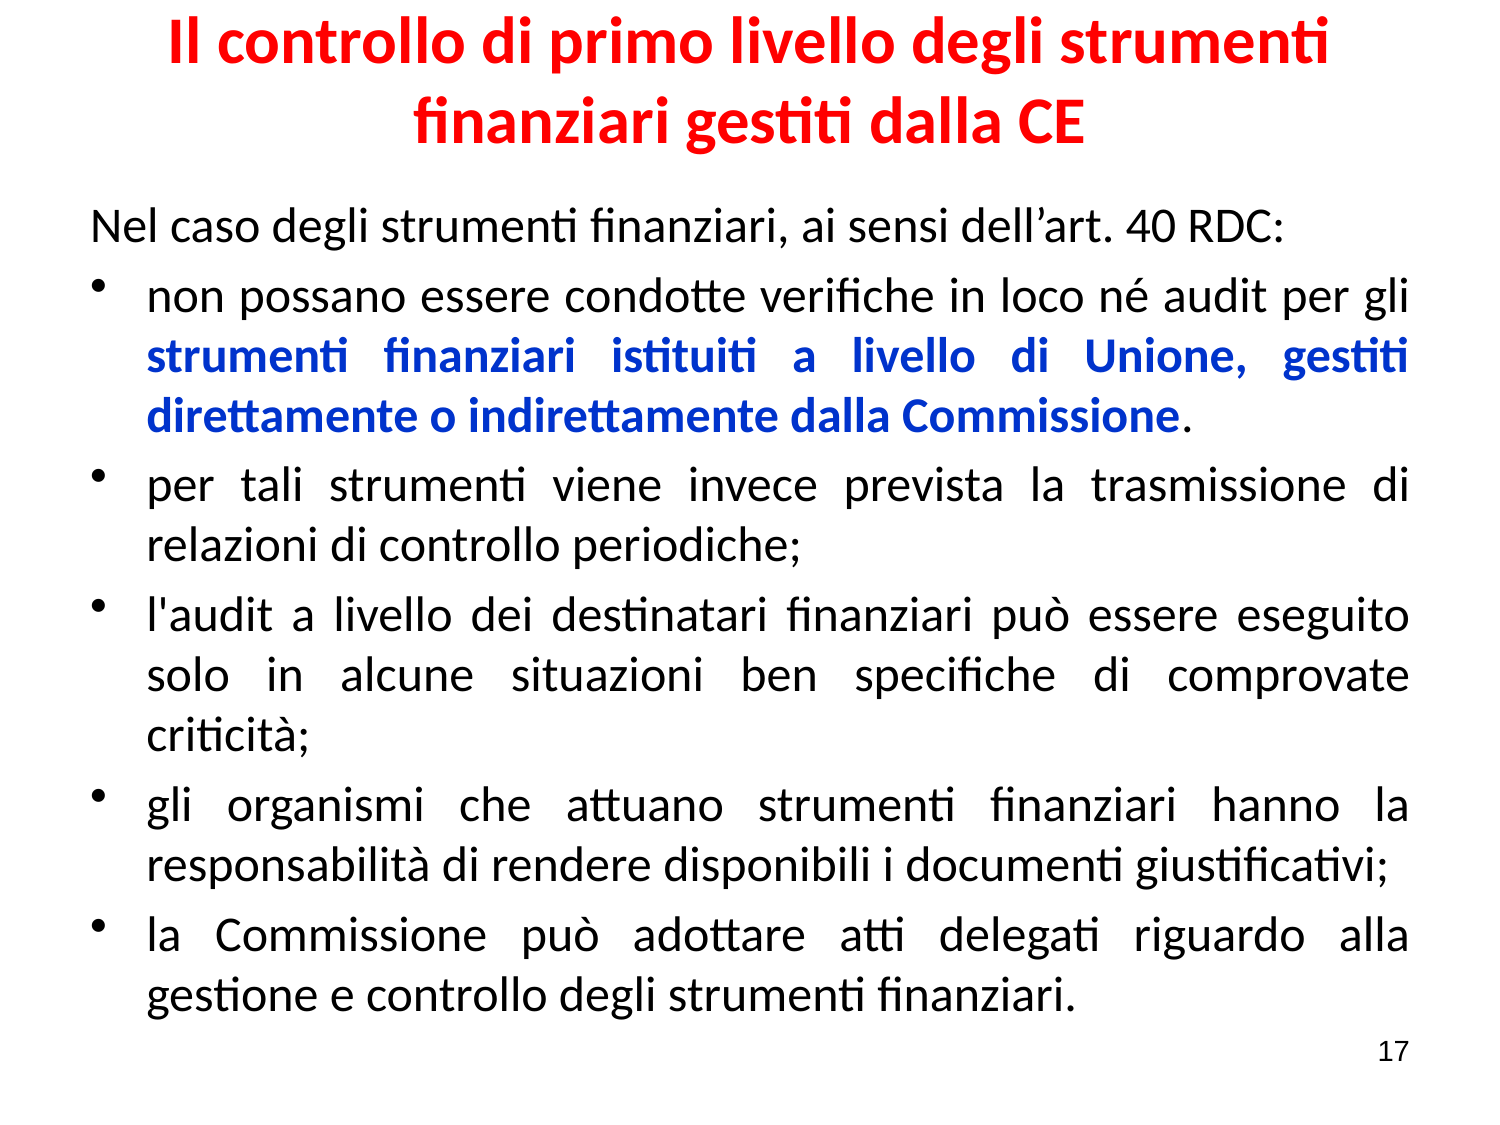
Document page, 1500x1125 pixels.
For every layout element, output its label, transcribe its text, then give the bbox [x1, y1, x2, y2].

slide_number 17 [1074, 1024, 1426, 1103]
title Il controllo di primo livello degli strumenti finanziari gestiti dalla CE [74, 18, 1426, 136]
list Nel caso degli strumenti finanziari, ai sensi dell’art. 40 RDC: non possano essere condotte verifiche in loco né audit per gli strumenti finanziari istituiti a livello di Unione, gestiti direttamente o indirettamente dalla Commissione. per tali strumenti viene invece prevista la trasmissione di relazioni di controllo periodiche; l'audit a livello dei destinatari finanziari può essere eseguito solo in alcune situazioni ben specifiche di comprovate criticità; gli organismi che attuano strumenti finanziari hanno la responsabilità di rendere disponibili i documenti giustificativi; la Commissione può adottare atti delegati riguardo alla gestione e controllo degli strumenti finanziari. [74, 184, 1426, 1006]
